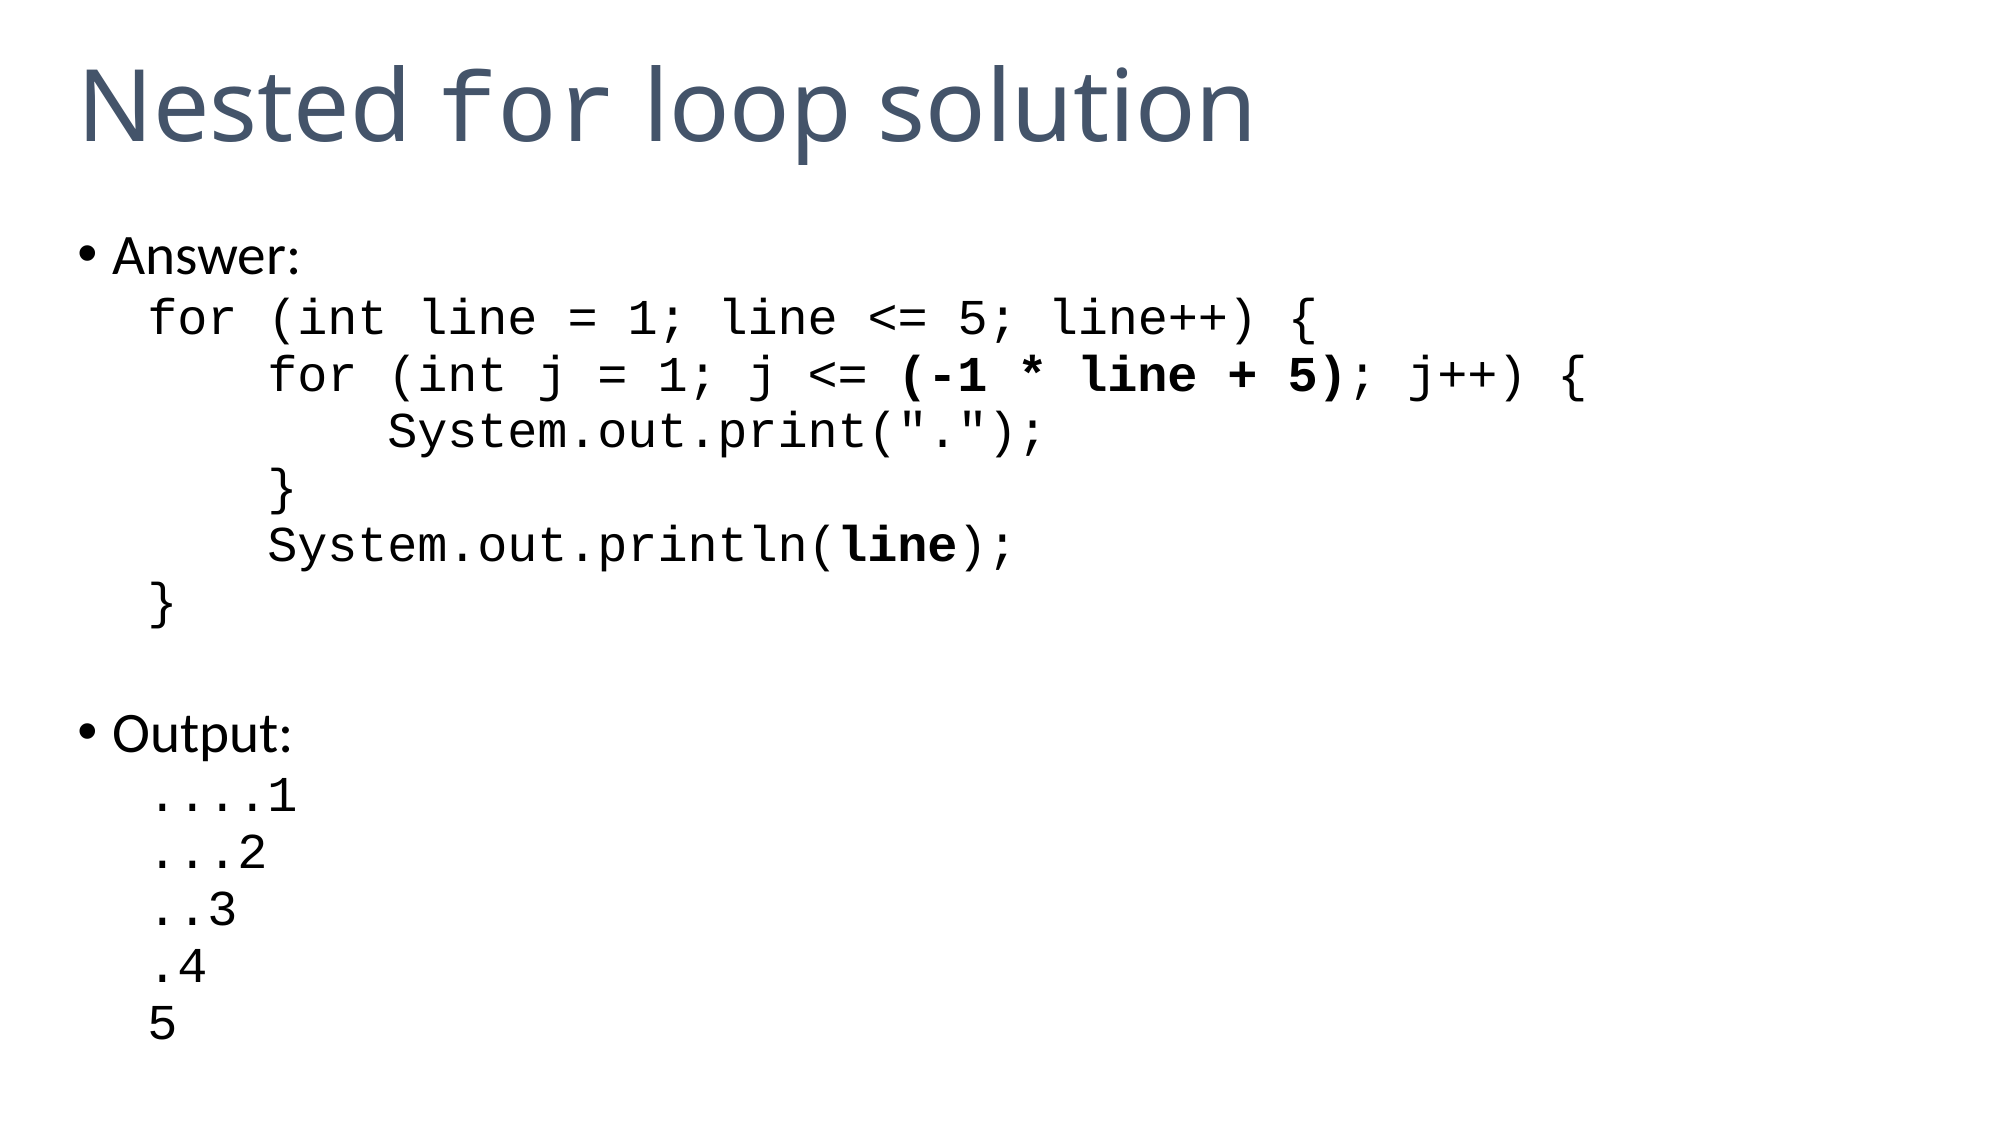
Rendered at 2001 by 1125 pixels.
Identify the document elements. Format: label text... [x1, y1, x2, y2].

list Answer: for (int line = 1; line <= 5; line++) { for (int j = 1; j <= (-1 * line + 5); j++) { System.out.print("."); } System.out.println(line); } Output: ....1 ...2 ..3 .4 5 [62, 217, 1938, 1067]
title Nested for loop solution [62, 0, 1938, 217]
